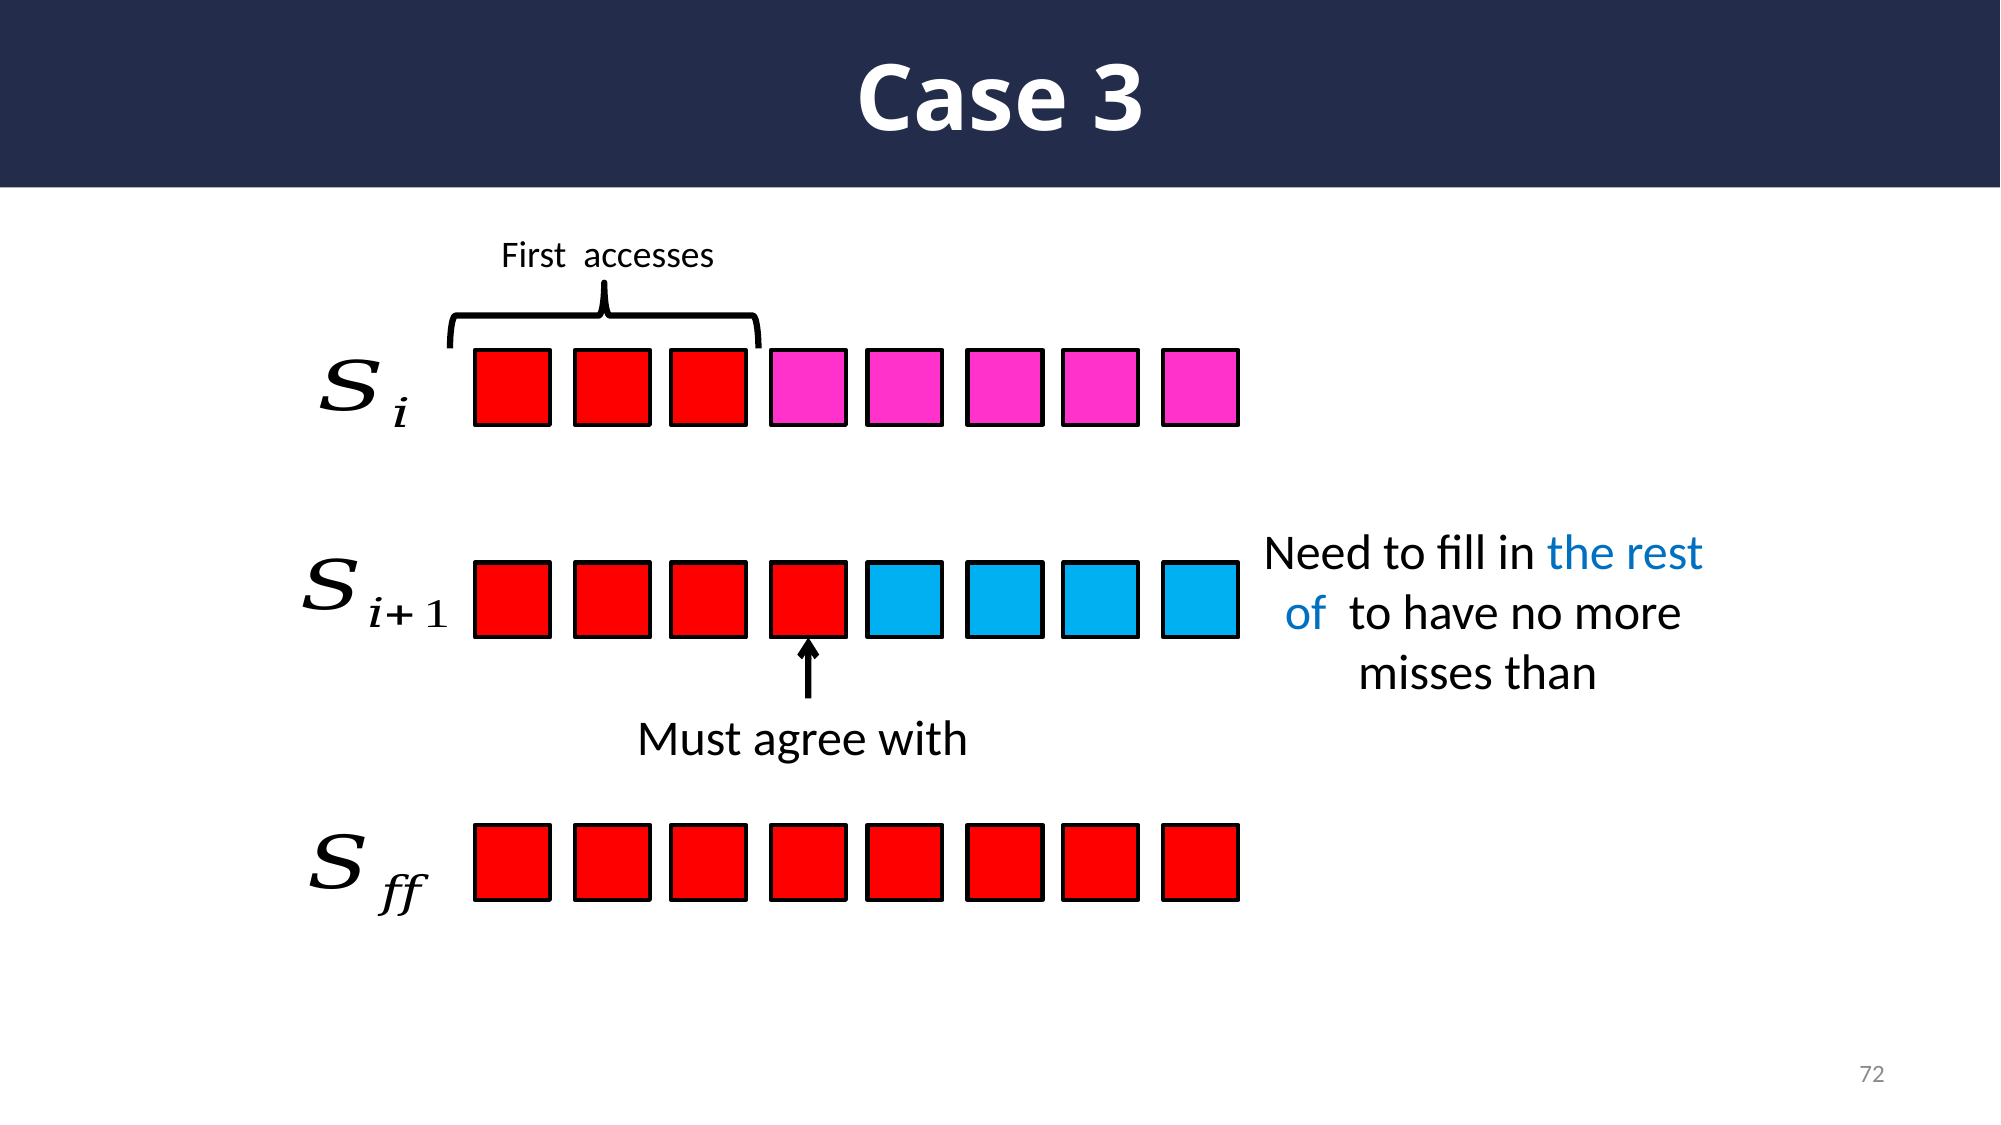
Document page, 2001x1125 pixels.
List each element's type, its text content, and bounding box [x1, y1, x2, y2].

text_box [965, 560, 1045, 639]
slide_number 72 [1433, 1042, 1900, 1103]
text_box [769, 560, 848, 639]
text_box [965, 348, 1045, 427]
text_box [965, 823, 1045, 902]
text_box [1061, 823, 1140, 902]
text_box [473, 349, 552, 427]
text_box [449, 281, 760, 349]
title Case 3 [99, 24, 1900, 163]
text_box [669, 349, 748, 427]
text_box [1161, 348, 1240, 427]
text_box [669, 823, 748, 902]
text_box [865, 823, 944, 902]
text_box [769, 348, 848, 427]
text_box [573, 560, 652, 639]
text_box [1161, 560, 1240, 639]
text_box [1061, 348, 1140, 427]
text_box [473, 560, 552, 639]
text_box [473, 823, 552, 902]
text_box [669, 560, 748, 639]
text_box [573, 349, 652, 427]
text_box [1161, 823, 1240, 902]
text_box [769, 823, 848, 902]
text_box [1061, 560, 1140, 639]
text_box [865, 348, 944, 427]
text_box [573, 823, 652, 902]
text_box [865, 560, 944, 639]
